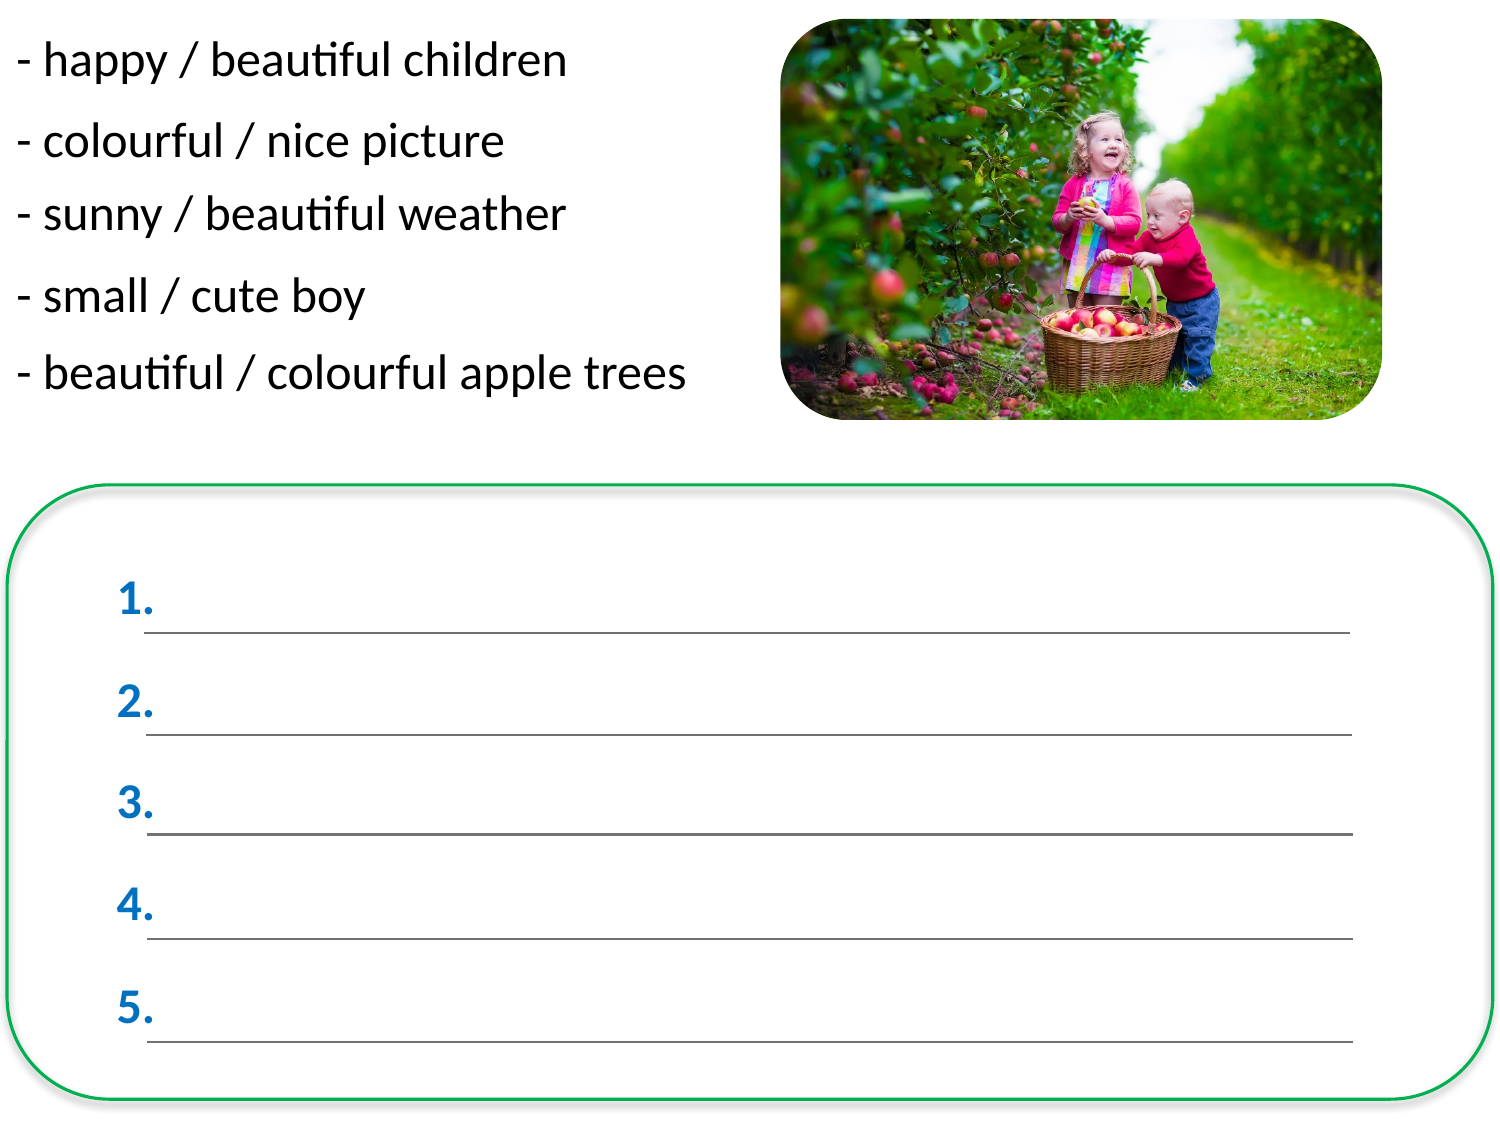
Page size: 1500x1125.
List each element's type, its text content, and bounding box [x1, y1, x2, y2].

picture [780, 18, 1383, 421]
text_box 3. [101, 761, 180, 837]
text_box - beautiful / colourful apple trees [1, 332, 780, 408]
text_box - sunny / beautiful weather [1, 173, 780, 249]
text_box 5. [101, 965, 180, 1041]
text_box - small / cute boy [1, 255, 780, 331]
text_box - happy / beautiful children [1, 18, 780, 94]
text_box - colourful / nice picture [1, 99, 780, 173]
text_box 1. [101, 556, 180, 632]
text_box [5, 483, 1494, 1101]
text_box 4. [101, 863, 180, 938]
text_box 2. [101, 659, 180, 735]
